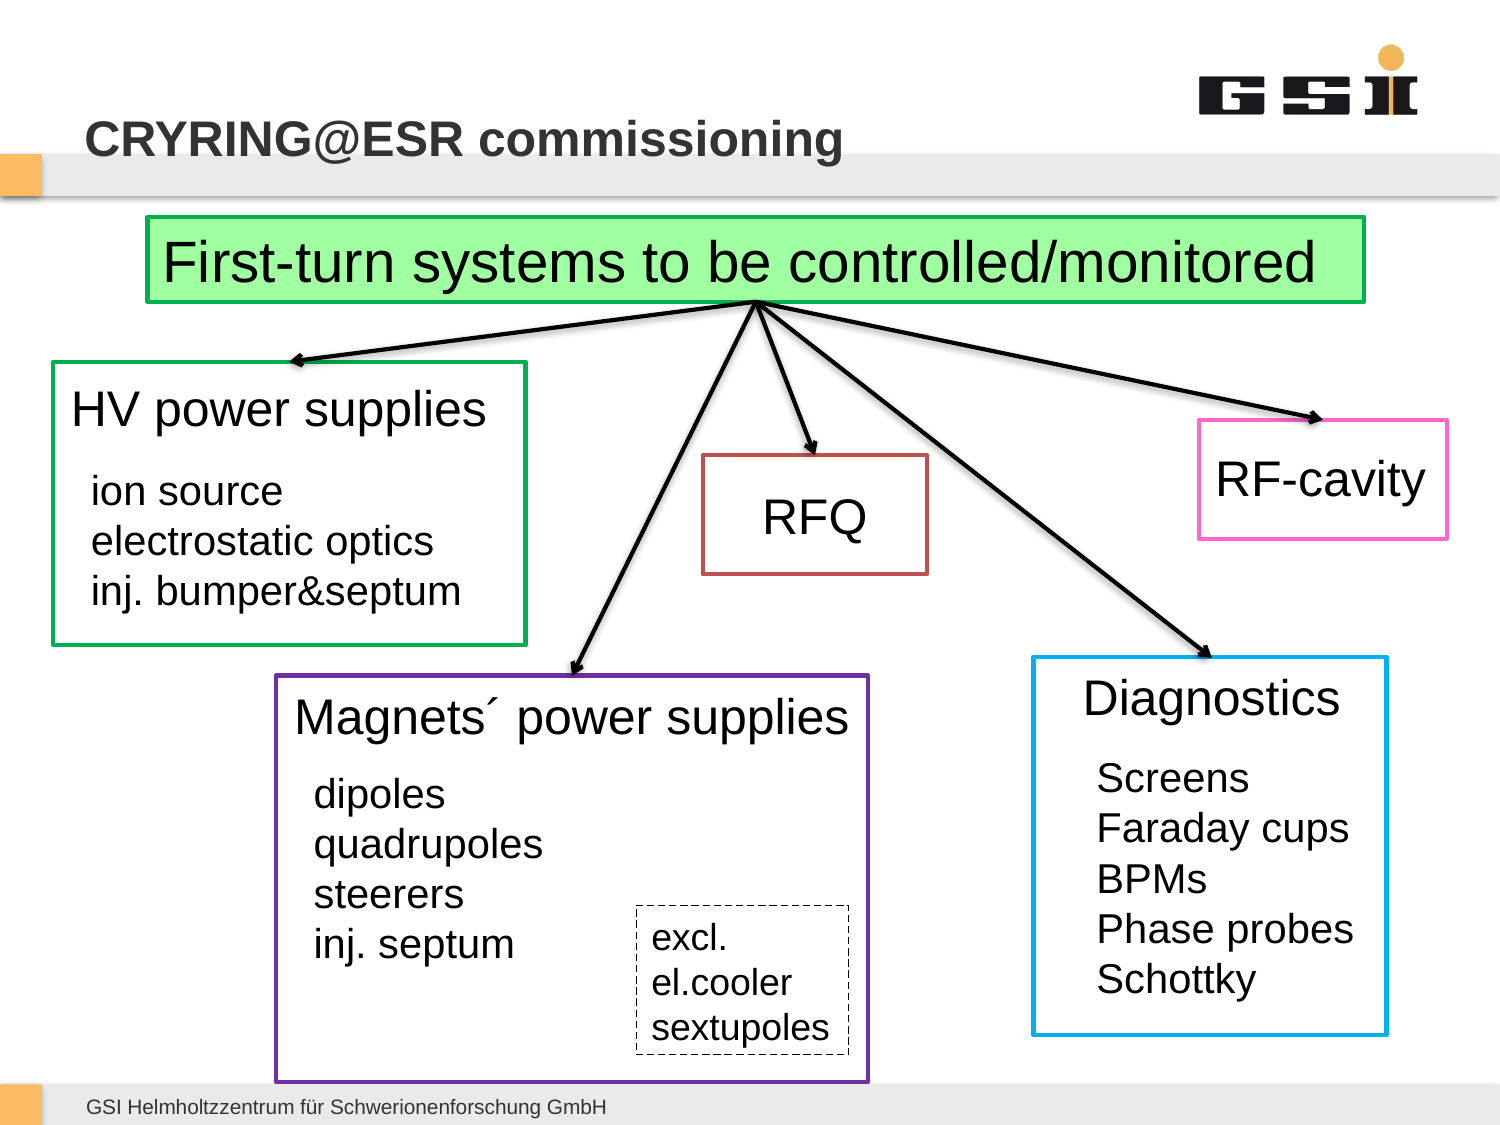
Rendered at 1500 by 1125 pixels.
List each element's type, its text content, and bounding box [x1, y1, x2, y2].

text_box First-turn systems to be controlled/monitored [145, 215, 1366, 304]
text_box [1031, 655, 1389, 1037]
text_box [1217, 418, 1449, 541]
text_box dipoles quadrupoles steerers inj. septum [298, 759, 559, 975]
title CRYRING@ESR commissioning [69, 44, 1094, 174]
text_box HV power supplies [55, 368, 503, 444]
text_box ion source electrostatic optics inj. bumper&septum [75, 456, 478, 622]
text_box Magnets´ power supplies [279, 677, 865, 752]
text_box [274, 673, 870, 1084]
text_box excl. el.cooler sextupoles [636, 905, 849, 1055]
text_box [289, 302, 569, 362]
picture [1197, 42, 1419, 117]
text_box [571, 302, 757, 676]
text_box [51, 360, 528, 647]
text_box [1213, 302, 1324, 420]
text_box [759, 302, 1212, 659]
